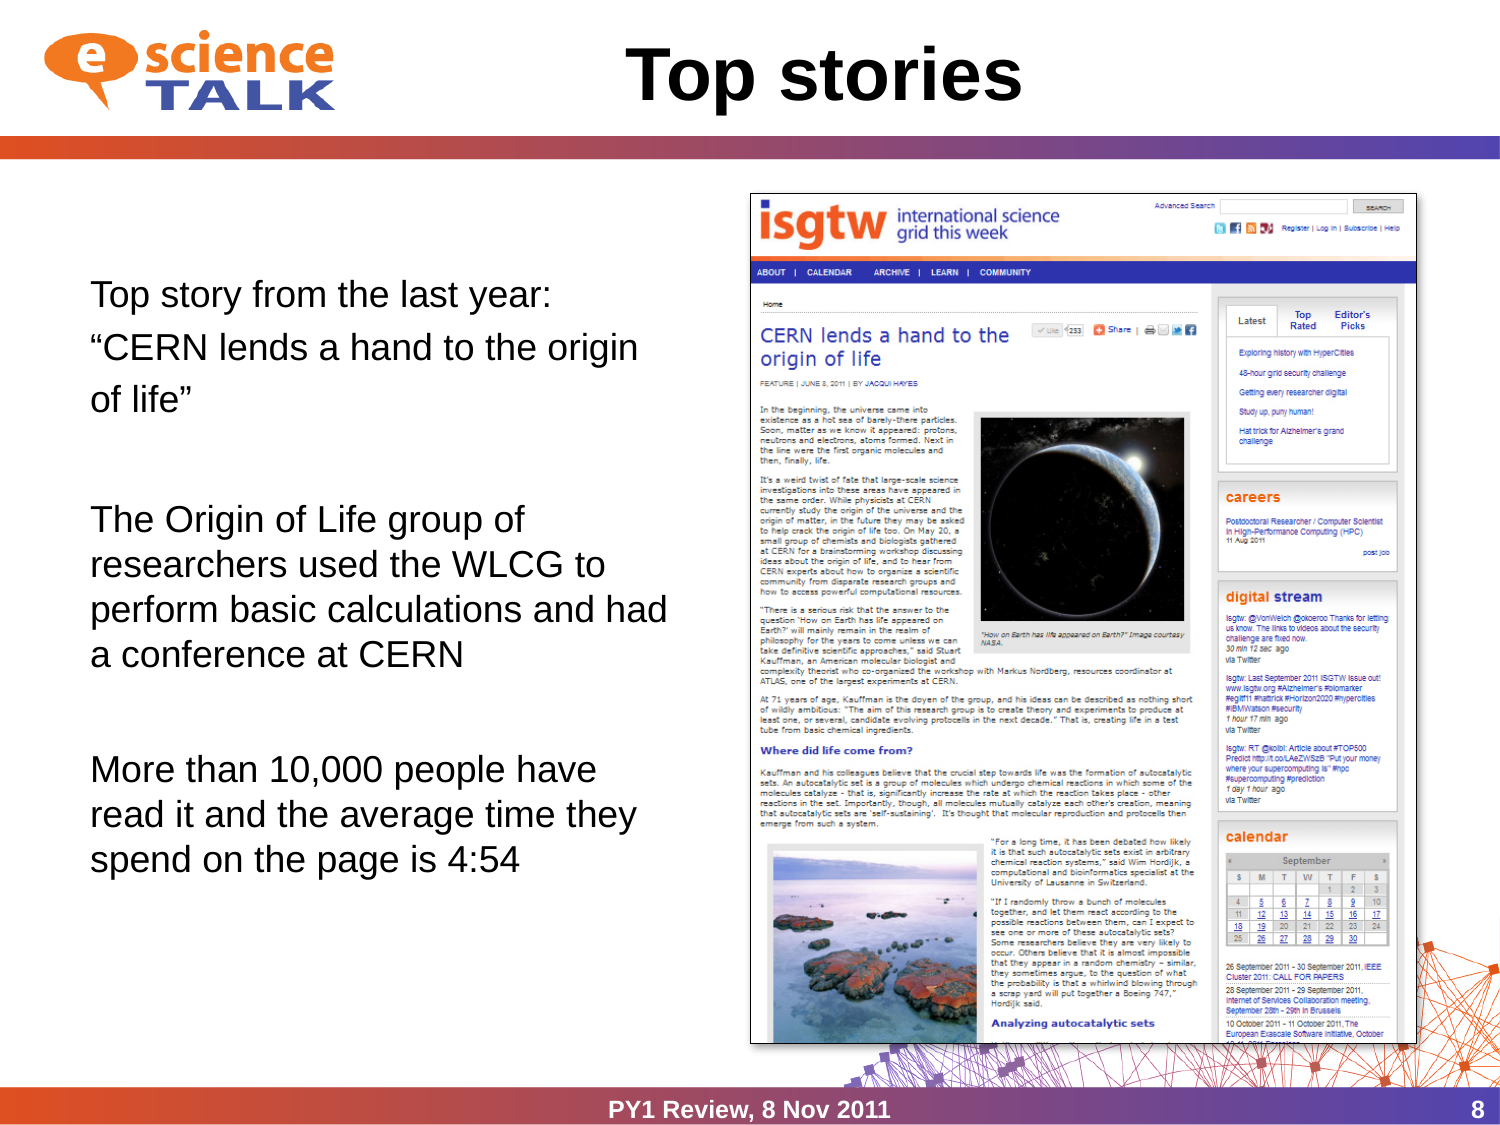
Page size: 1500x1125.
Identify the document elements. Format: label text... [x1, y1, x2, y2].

title Top stories [150, 0, 1500, 142]
text_box The Origin of Life group of researchers used the WLCG to perform basic calculations and had a conference at CERN [74, 487, 688, 725]
picture [0, 0, 1500, 1125]
slide_number 8 [1149, 1085, 1500, 1125]
list Top story from the last year: “CERN lends a hand to the origin of life” [75, 262, 688, 487]
footer PY1 Review, 8 Nov 2011 [512, 1085, 988, 1125]
text_box More than 10,000 people have read it and the average time they spend on the page is 4:54 [74, 737, 688, 950]
